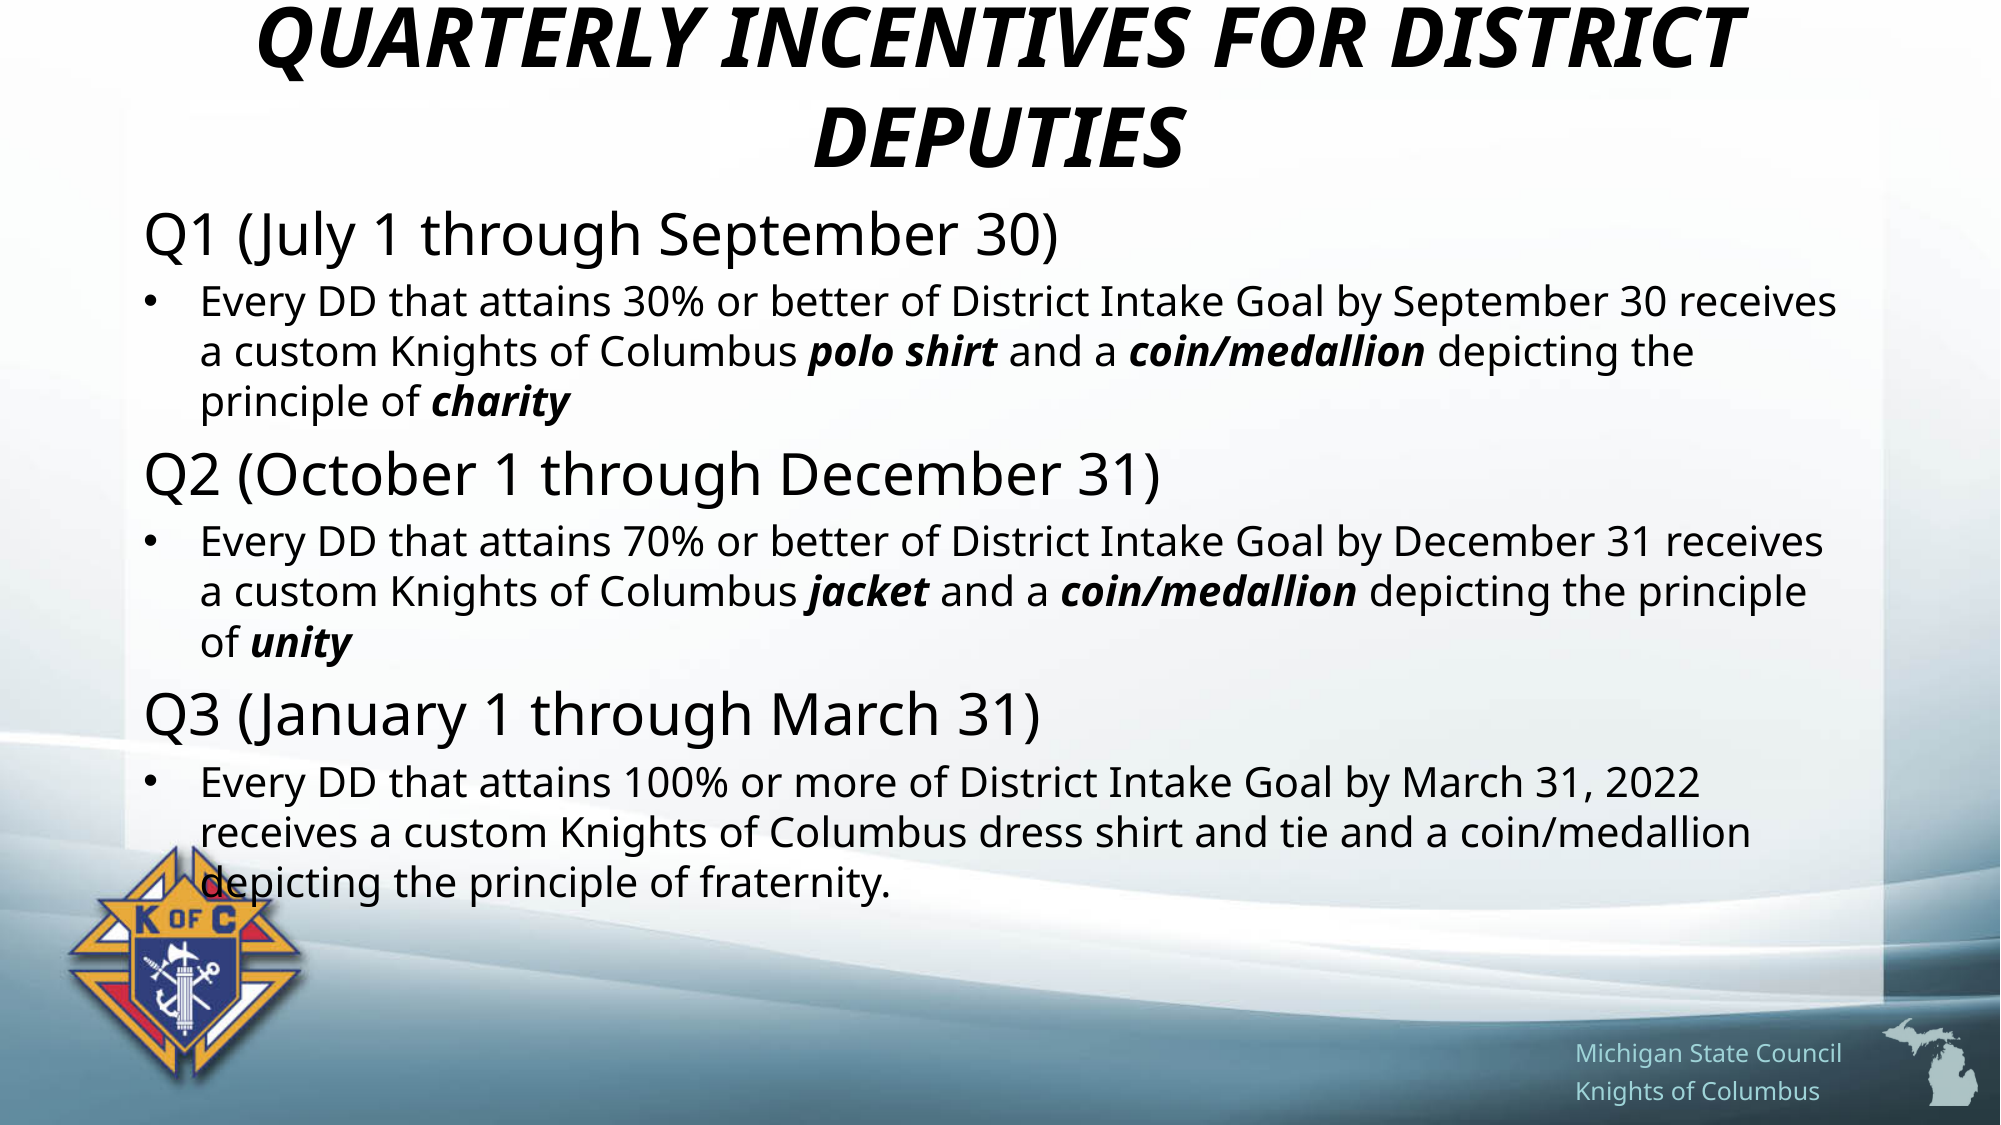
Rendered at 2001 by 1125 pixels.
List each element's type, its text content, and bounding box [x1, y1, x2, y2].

title QUARTERLY INCENTIVES FOR DISTRICT DEPUTIES [122, 22, 1878, 146]
list Q1 (July 1 through September 30) Every DD that attains 30% or better of District Intake Goal by September 30 receives a custom Knights of Columbus polo shirt and a coin/medallion depicting the principle of charity Q2 (October 1 through December 31) Every DD that attains 70% or better of District Intake Goal by December 31 receives a custom Knights of Columbus jacket and a coin/medallion depicting the principle of unity Q3 (January 1 through March 31) Every DD that attains 100% or more of District Intake Goal by March 31, 2022 receives a custom Knights of Columbus dress shirt and tie and a coin/medallion depicting the principle of fraternity. [128, 189, 1860, 865]
picture [0, 0, 2000, 1125]
